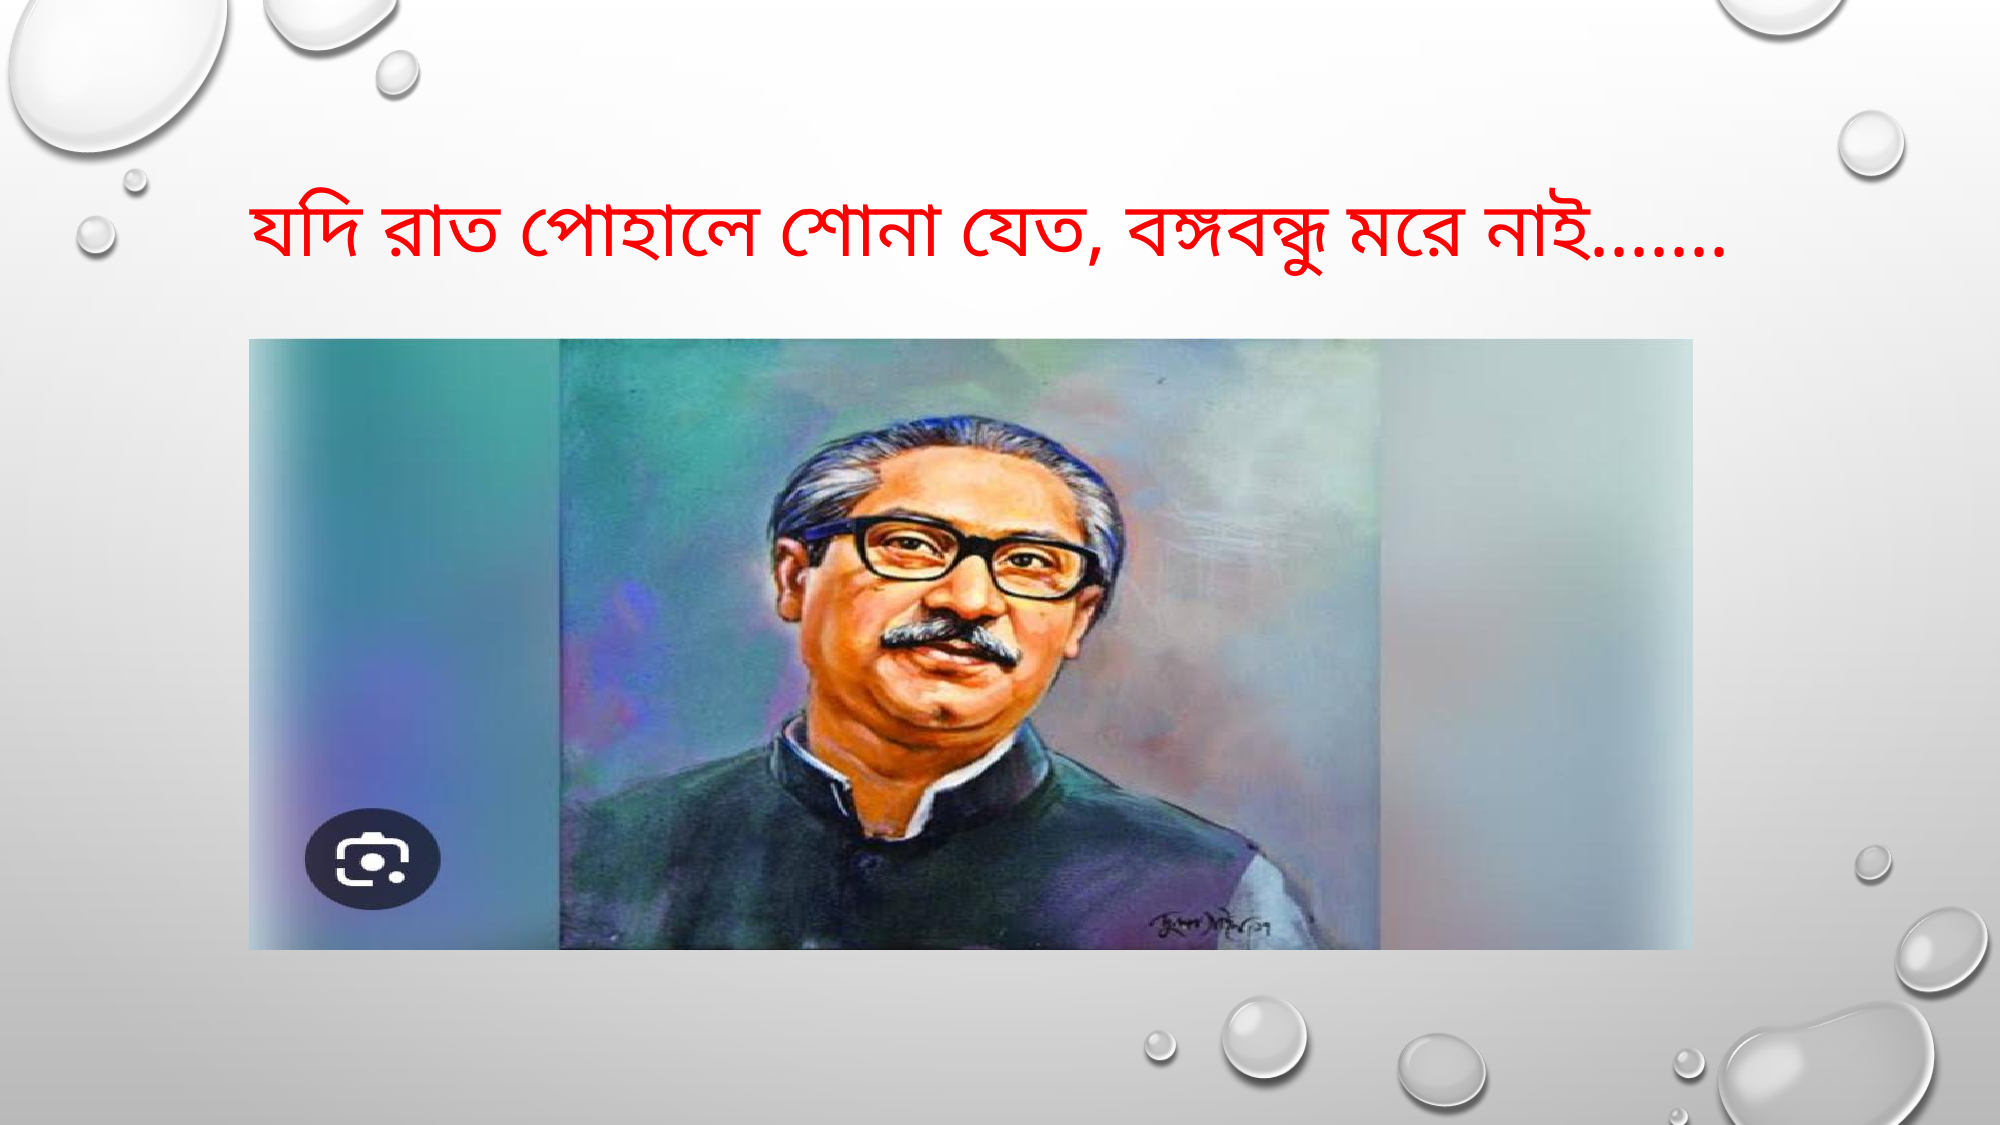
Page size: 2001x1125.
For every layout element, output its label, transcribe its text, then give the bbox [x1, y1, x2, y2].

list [249, 338, 1693, 951]
title যদি রাত পোহালে শোনা যেত, বঙ্গবন্ধু মরে নাই....... [149, 101, 1851, 364]
picture [0, 0, 2000, 1125]
